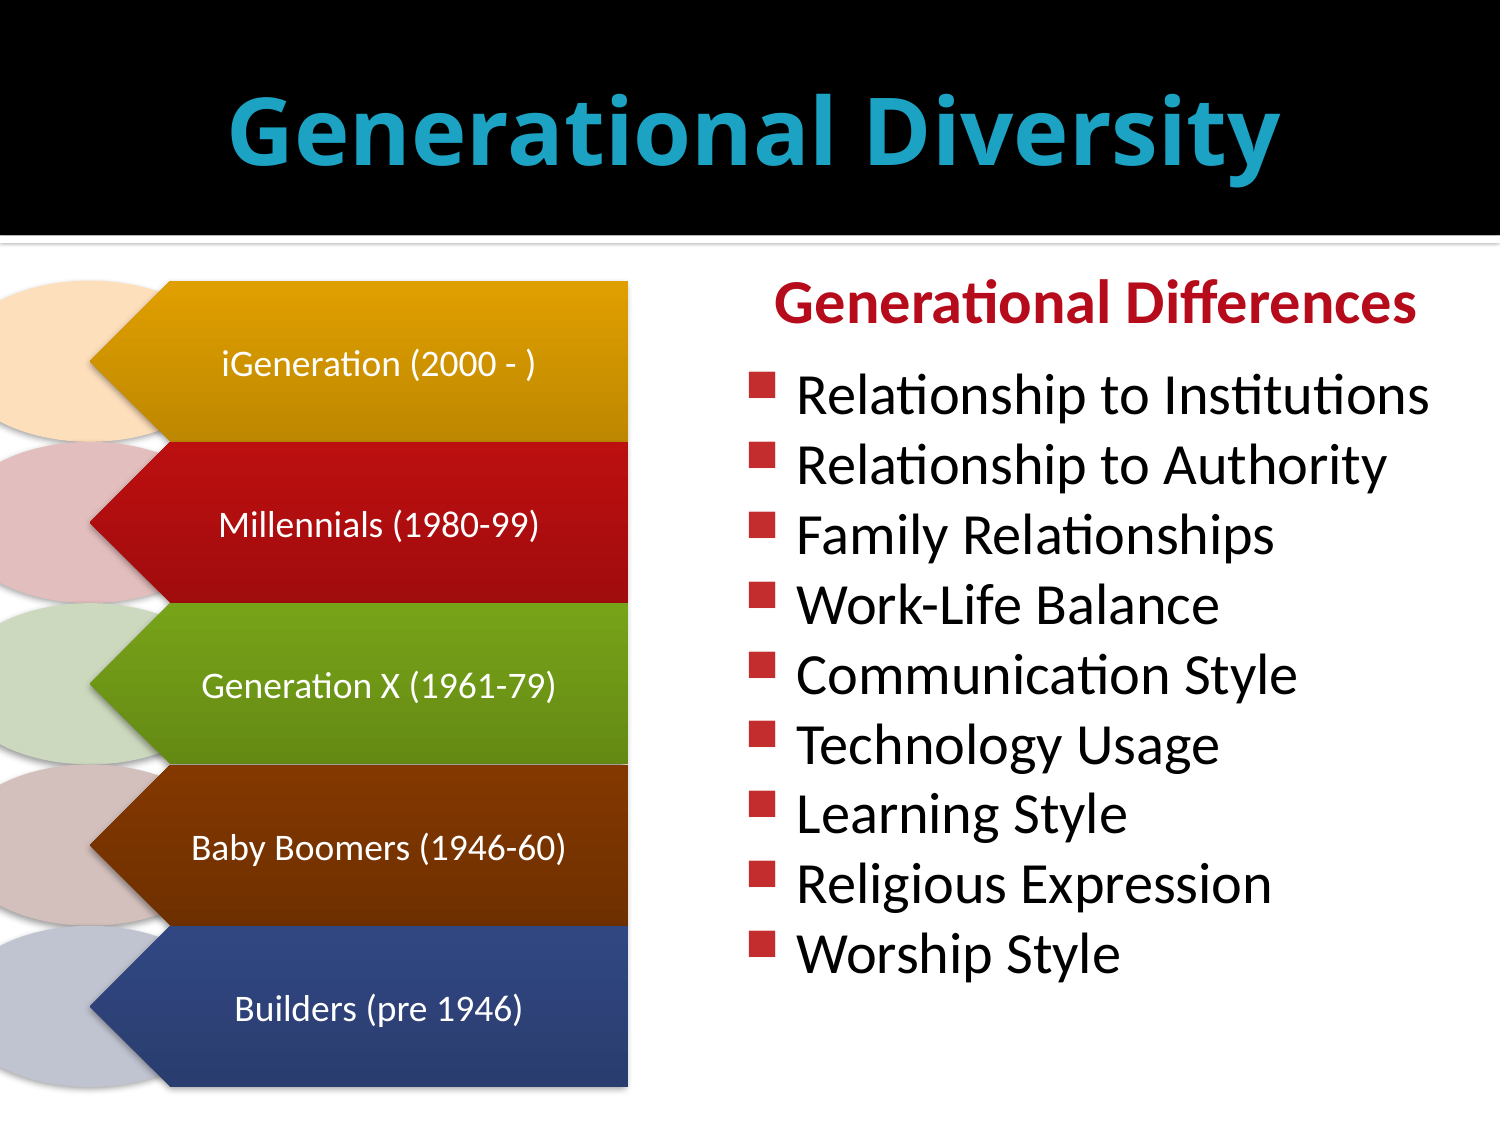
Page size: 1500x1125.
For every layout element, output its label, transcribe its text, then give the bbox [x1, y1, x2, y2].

list Generational Differences Relationship to Institutions Relationship to Authority Family Relationships Work-Life Balance Communication Style Technology Usage Learning Style Religious Expression Worship Style [709, 246, 1464, 1125]
title Generational Diversity [75, 24, 1425, 231]
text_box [0, 280, 764, 1088]
